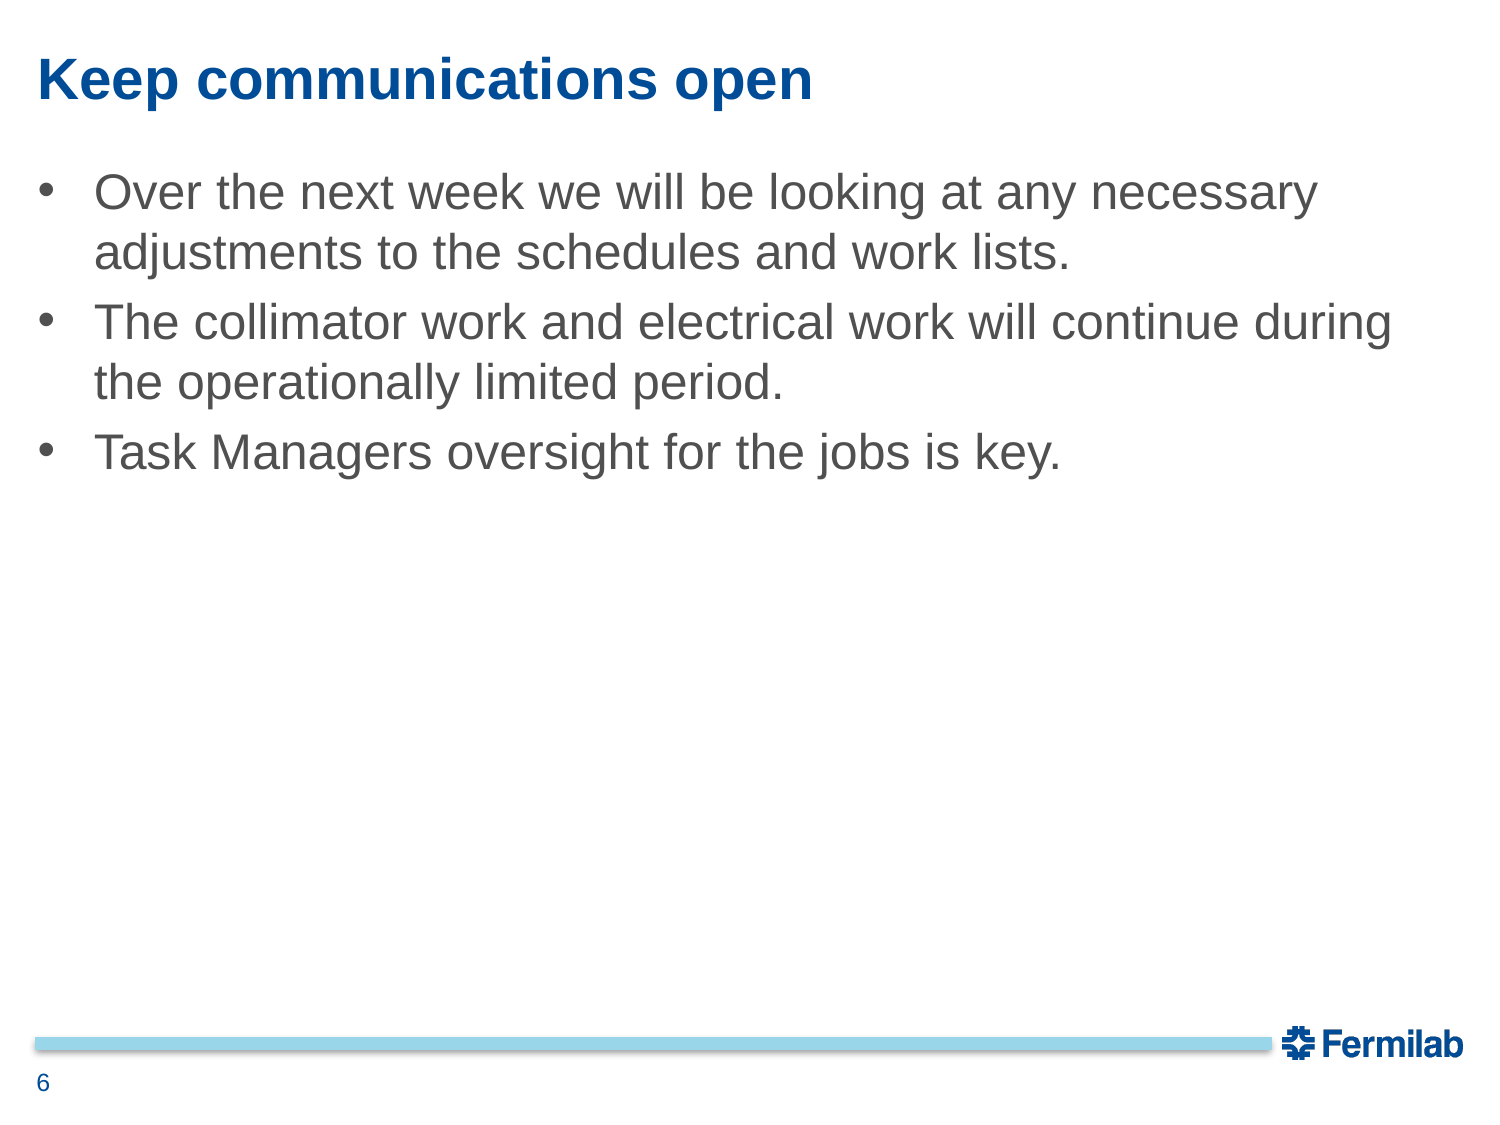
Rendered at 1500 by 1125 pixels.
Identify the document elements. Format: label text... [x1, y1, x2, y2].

picture [1282, 1026, 1463, 1060]
title Keep communications open [37, 41, 1463, 112]
slide_number 6 [36, 1066, 105, 1106]
list Over the next week we will be looking at any necessary adjustments to the schedules and work lists. The collimator work and electrical work will continue during the operationally limited period. Task Managers oversight for the jobs is key. [37, 159, 1461, 990]
